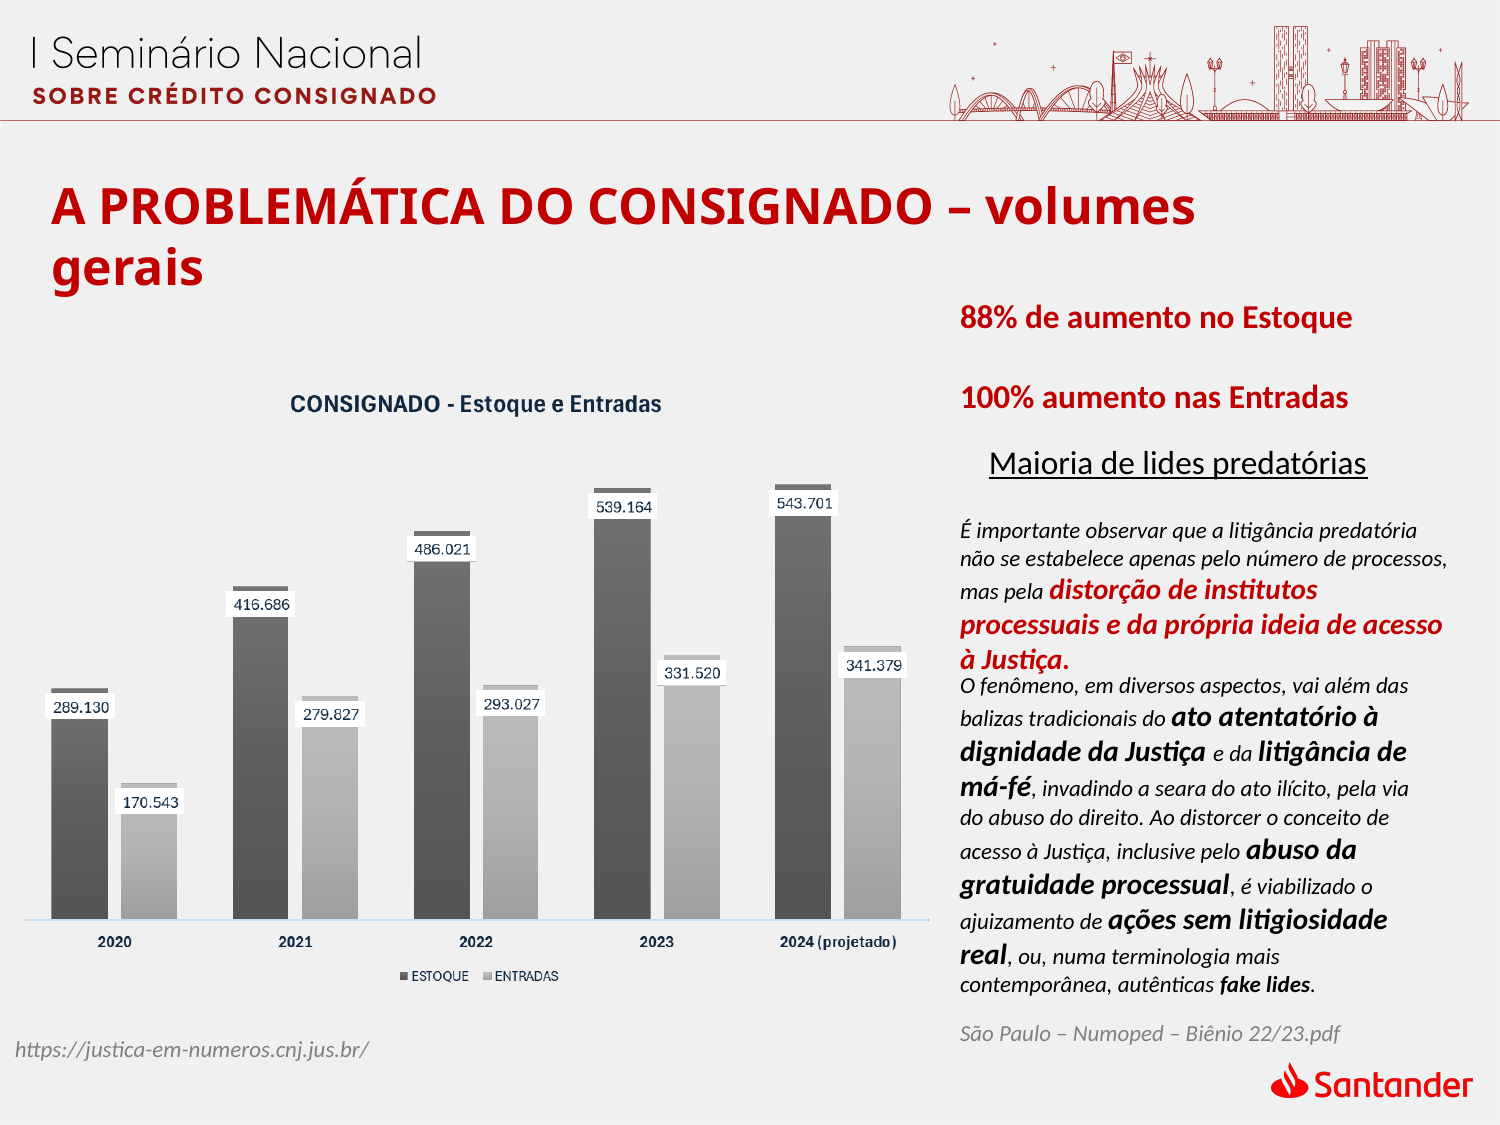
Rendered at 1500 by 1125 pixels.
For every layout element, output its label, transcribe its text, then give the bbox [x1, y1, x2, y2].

text_box A PROBLEMÁTICA DO CONSIGNADO – volumes gerais [34, 167, 1291, 303]
text_box É importante observar que a litigância predatória não se estabelece apenas pelo número de processos, mas pela distorção de institutos processuais e da própria ideia de acesso à Justiça. [946, 508, 1473, 683]
text_box 88% de aumento no Estoque 100% aumento nas Entradas [945, 287, 1452, 425]
text_box https://justica-em-numeros.cnj.jus.br/ [0, 1026, 835, 1069]
picture [0, 0, 1500, 1125]
text_box São Paulo – Numoped – Biênio 22/23.pdf [945, 1010, 1452, 1053]
text_box O fenômeno, em diversos aspectos, vai além das balizas tradicionais do ato atentatório à dignidade da Justiça e da litigância de má-fé, invadindo a seara do ato ilícito, pela via do abuso do direito. Ao distorcer o conceito de acesso à Justiça, inclusive pelo abuso da gratuidade processual, é viabilizado o ajuizamento de ações sem litigiosidade real, ou, numa terminologia mais contemporânea, autênticas fake lides. [945, 662, 1452, 1005]
text_box Maioria de lides predatórias [946, 434, 1412, 489]
